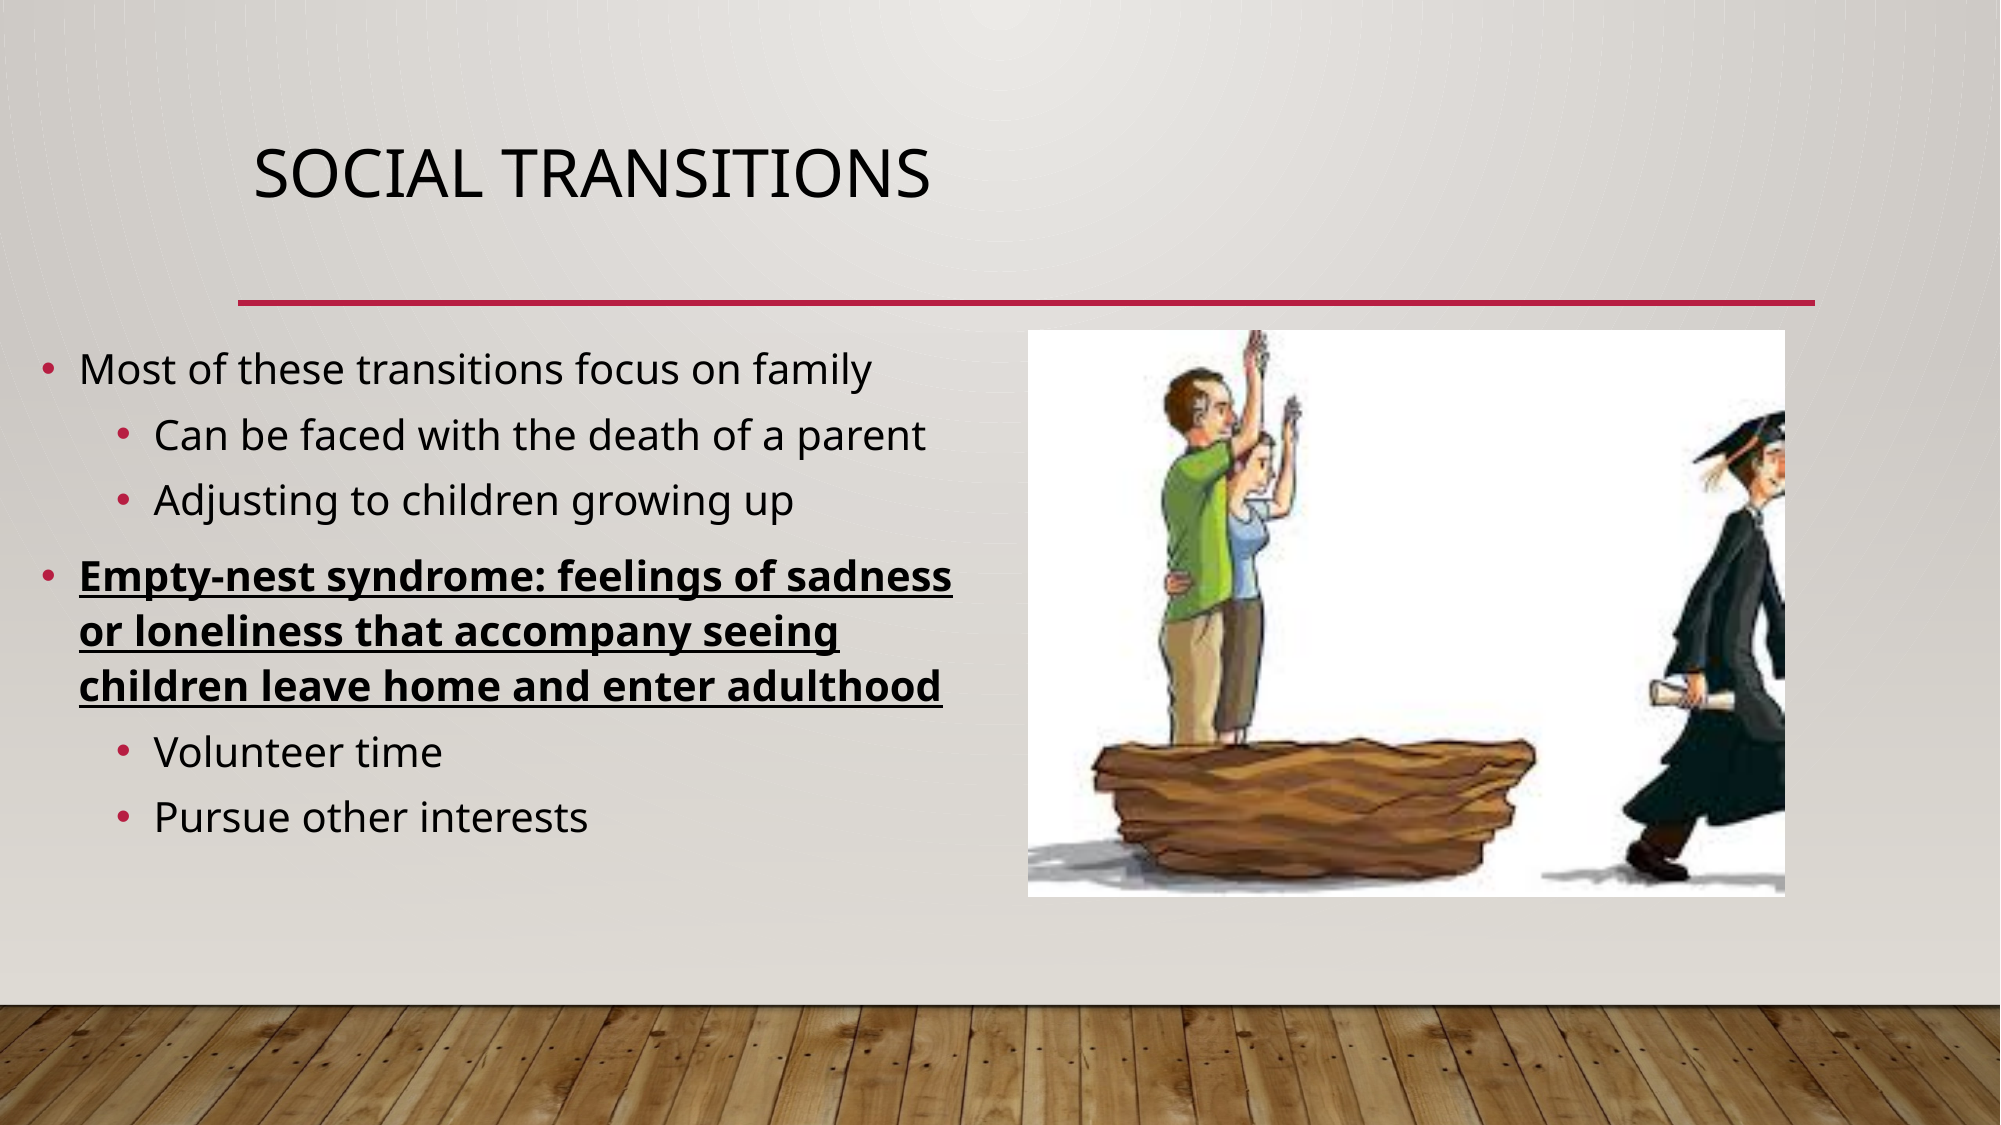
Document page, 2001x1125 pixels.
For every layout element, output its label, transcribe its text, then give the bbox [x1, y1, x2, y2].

title Social Transitions [238, 131, 1814, 305]
picture [0, 1005, 2000, 1125]
picture [1028, 330, 1785, 897]
list Most of these transitions focus on family Can be faced with the death of a parent Adjusting to children growing up Empty-nest syndrome: feelings of sadness or loneliness that accompany seeing children leave home and enter adulthood Volunteer time Pursue other interests [26, 330, 984, 980]
